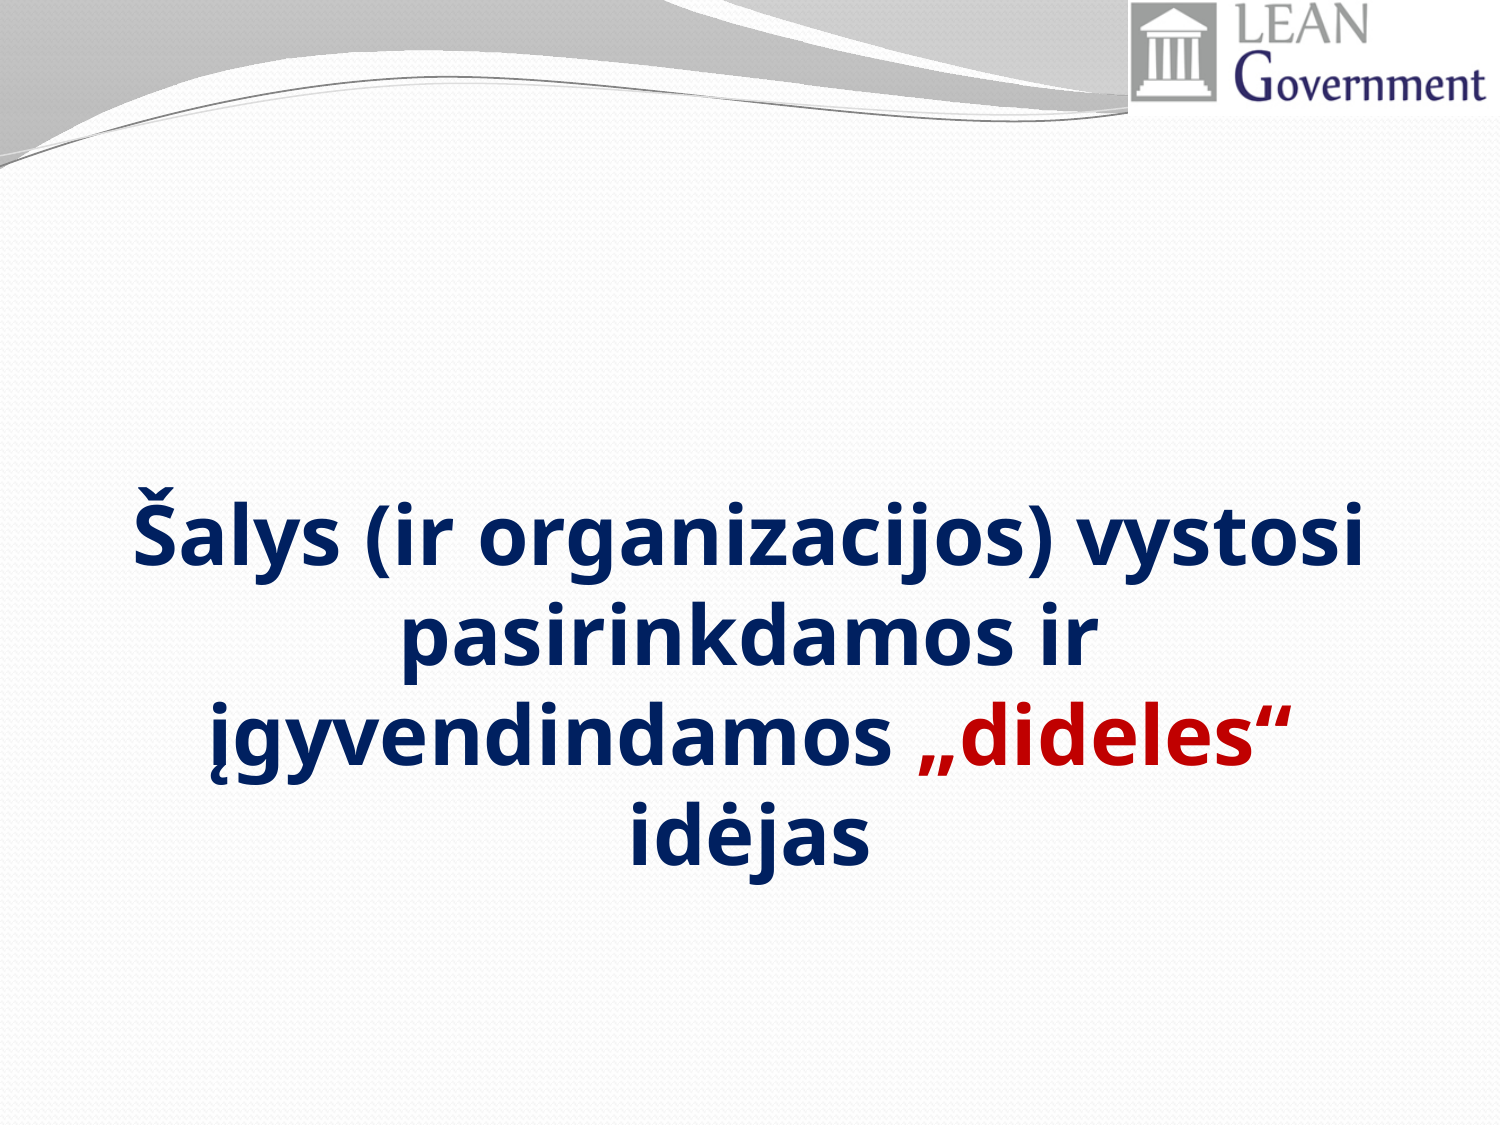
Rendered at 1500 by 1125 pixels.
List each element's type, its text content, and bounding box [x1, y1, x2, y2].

list Šalys (ir organizacijos) vystosi pasirinkdamos ir įgyvendindamos „dideles“ idėjas [75, 317, 1425, 1038]
picture [1128, 0, 1500, 116]
